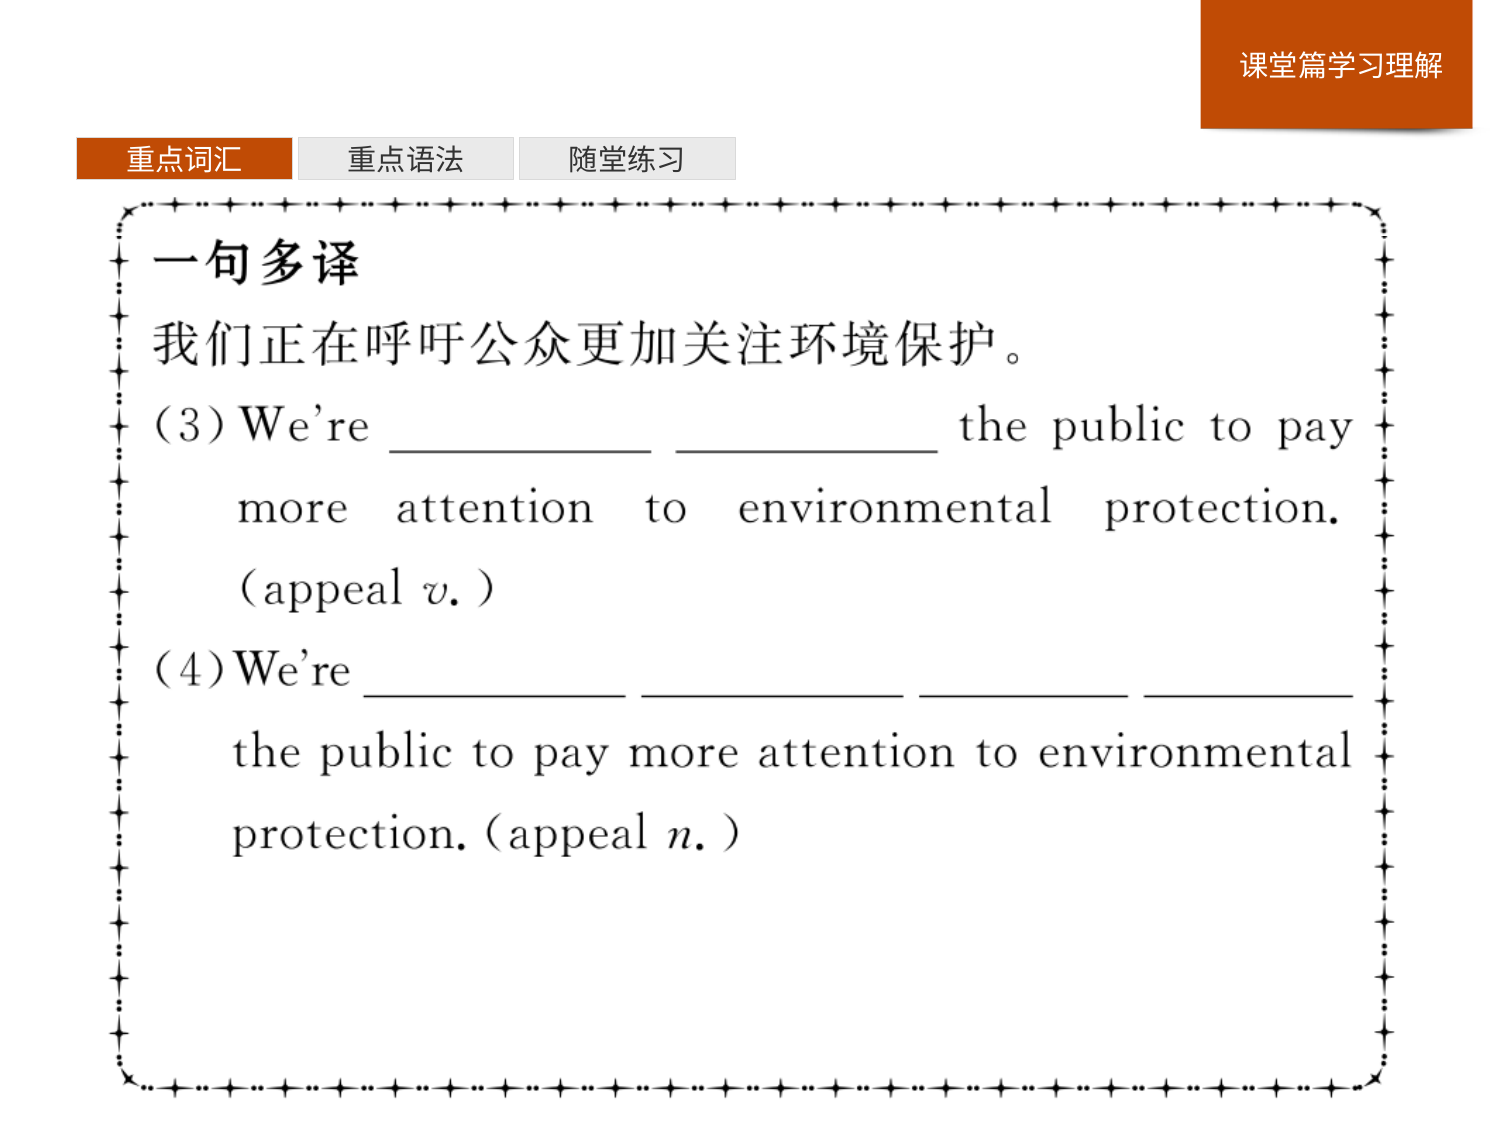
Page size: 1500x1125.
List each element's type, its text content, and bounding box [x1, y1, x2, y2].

picture [1200, 0, 1490, 140]
text_box 重点词汇 [75, 135, 294, 182]
text_box 随堂练习 [518, 135, 737, 182]
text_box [106, 196, 1400, 1102]
text_box 重点语法 [296, 135, 516, 182]
